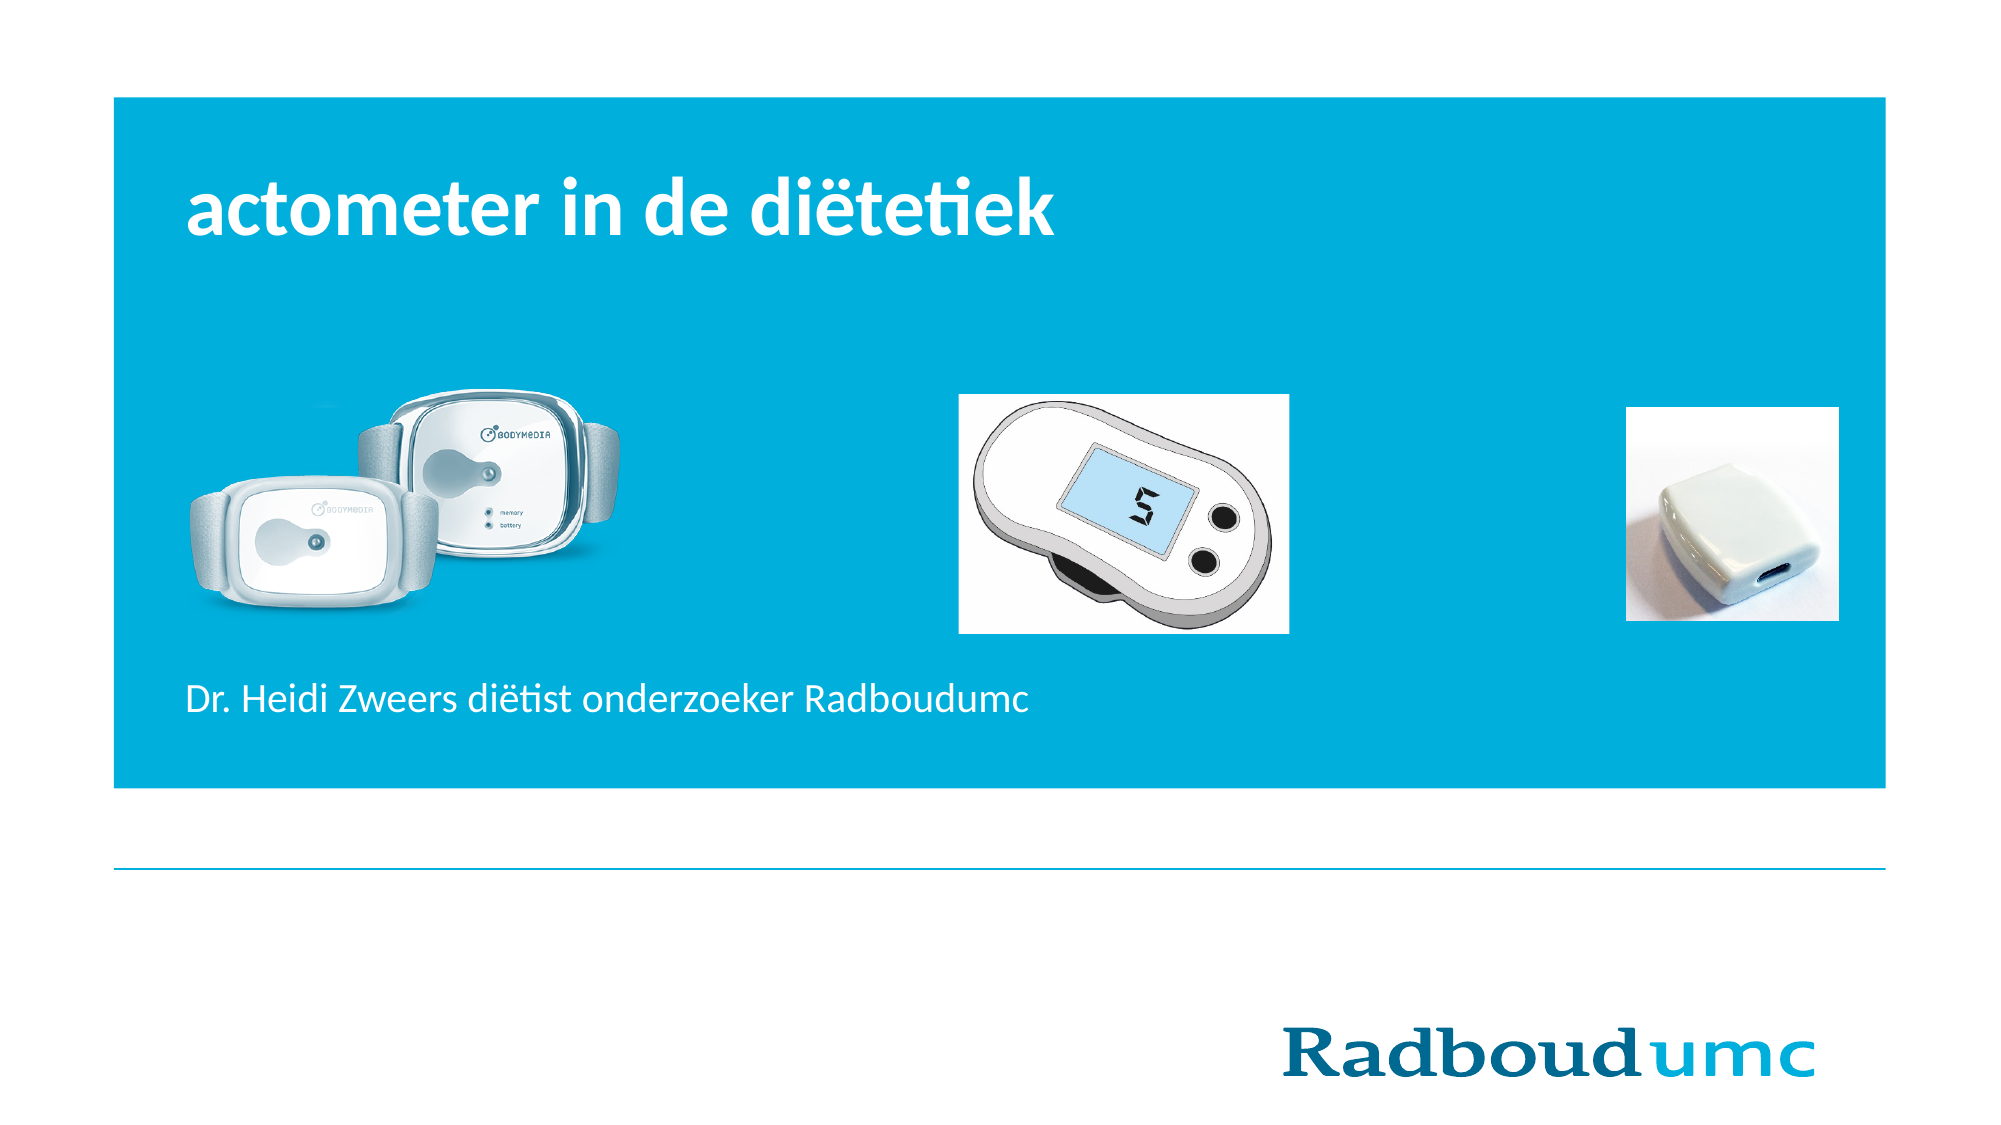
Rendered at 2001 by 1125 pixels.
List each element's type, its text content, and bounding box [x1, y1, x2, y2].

list Dr. Heidi Zweers diëtist onderzoeker Radboudumc [185, 668, 1355, 774]
picture [959, 395, 1289, 633]
picture [1627, 408, 1838, 620]
picture [190, 389, 619, 607]
title actometer in de diëtetiek [185, 164, 1815, 253]
